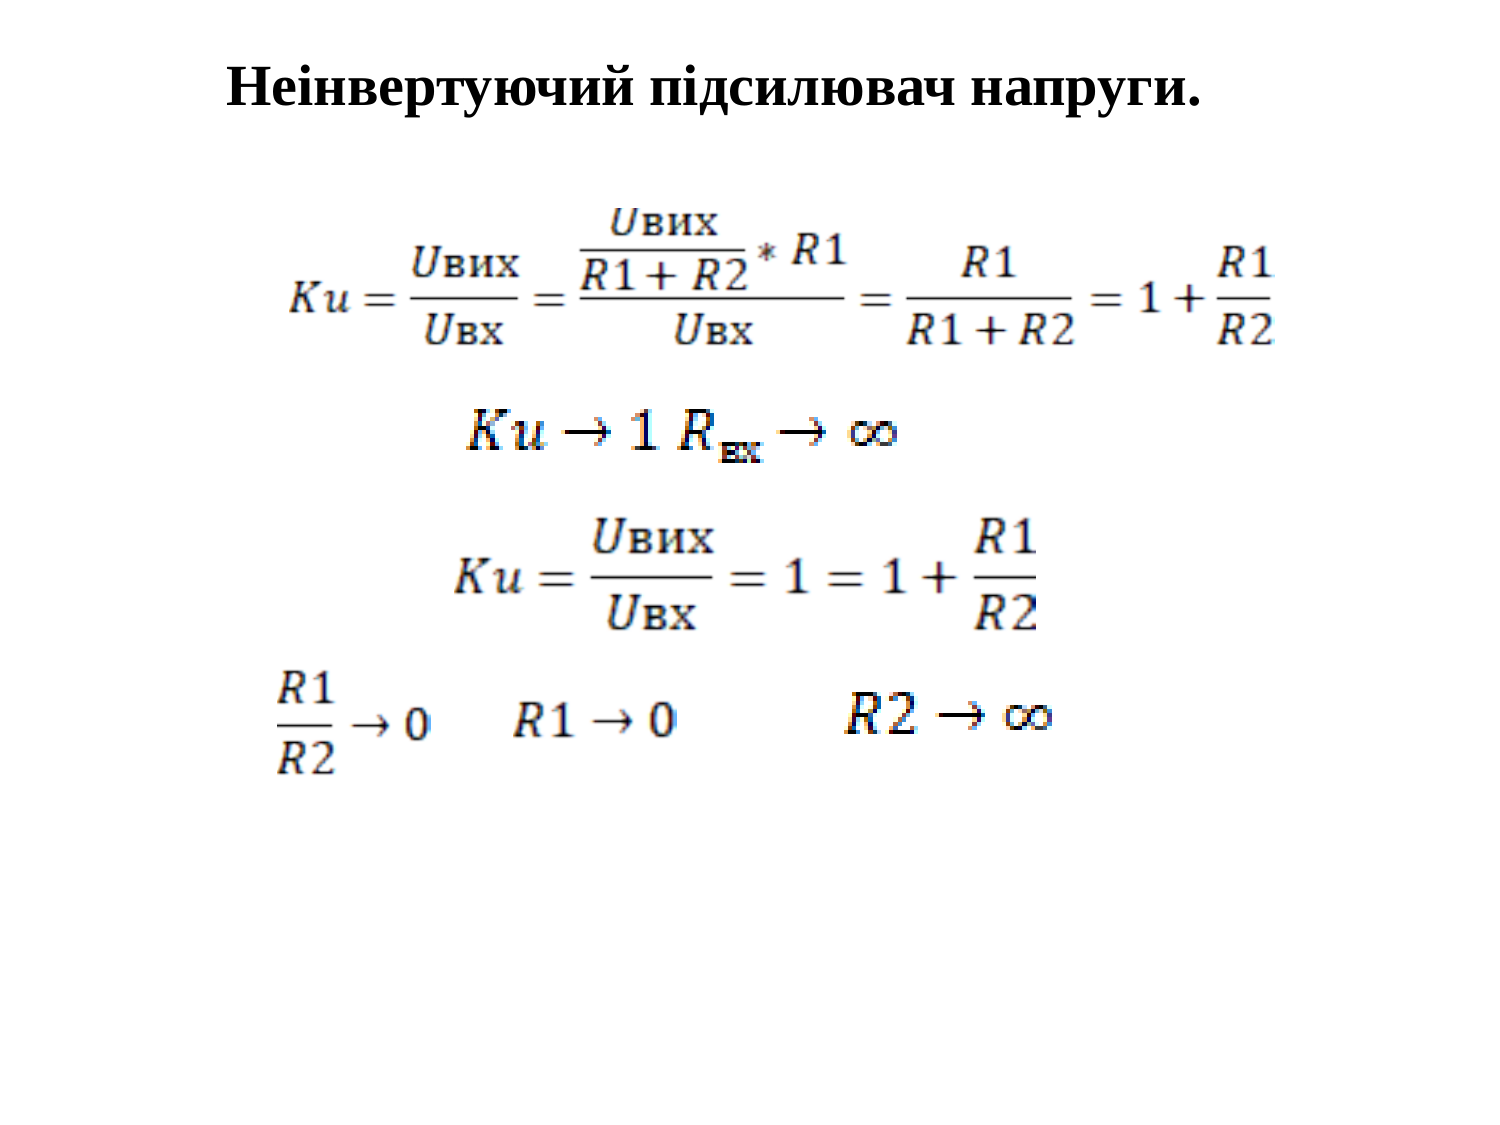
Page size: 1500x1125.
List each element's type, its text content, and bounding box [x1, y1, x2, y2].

picture [454, 514, 1036, 646]
picture [466, 396, 897, 480]
text_box Неінвертуючий підсилювач напруги. [211, 39, 1217, 125]
picture [844, 680, 1052, 764]
picture [289, 207, 1275, 362]
picture [513, 692, 677, 764]
picture [277, 668, 432, 790]
